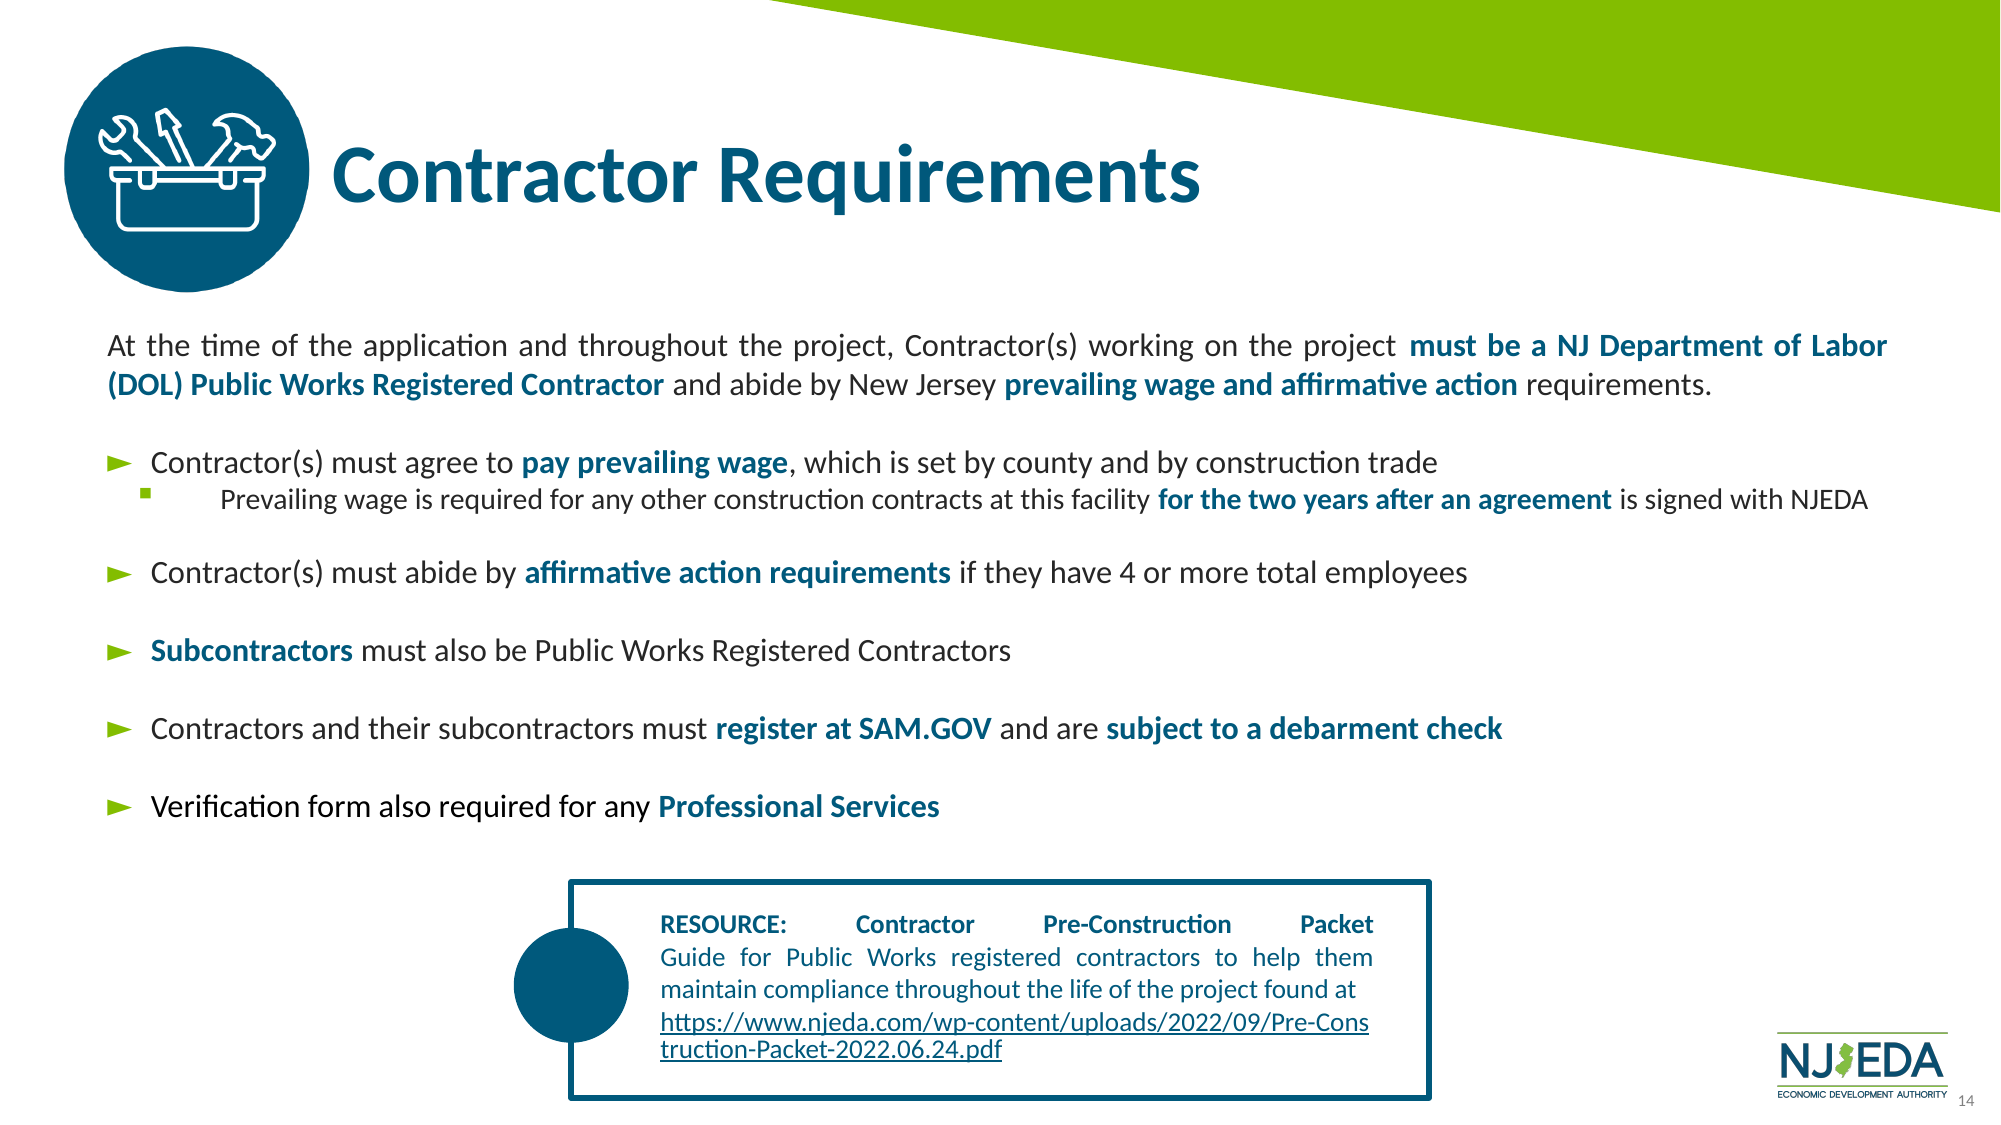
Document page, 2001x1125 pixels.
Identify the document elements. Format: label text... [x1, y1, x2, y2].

title Contractor Requirements [323, 113, 2000, 225]
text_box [570, 881, 1429, 1098]
picture [1772, 1027, 1953, 1104]
text_box [511, 926, 565, 1045]
picture [54, 37, 318, 301]
list At the time of the application and throughout the project, Contractor(s) working on the project must be a NJ Department of Labor (DOL) Public Works Registered Contractor and abide by New Jersey prevailing wage and affirmative action requirements. Contractor(s) must agree to pay prevailing wage, which is set by county and by construction trade Prevailing wage is required for any other construction contracts at this facility for the two years after an agreement is signed with NJEDA Contractor(s) must abide by affirmative action requirements if they have 4 or more total employees Subcontractors must also be Public Works Registered Contractors Contractors and their subcontractors must register at SAM.GOV and are subject to a debarment check Verification form also required for any Professional Services [92, 316, 1904, 866]
